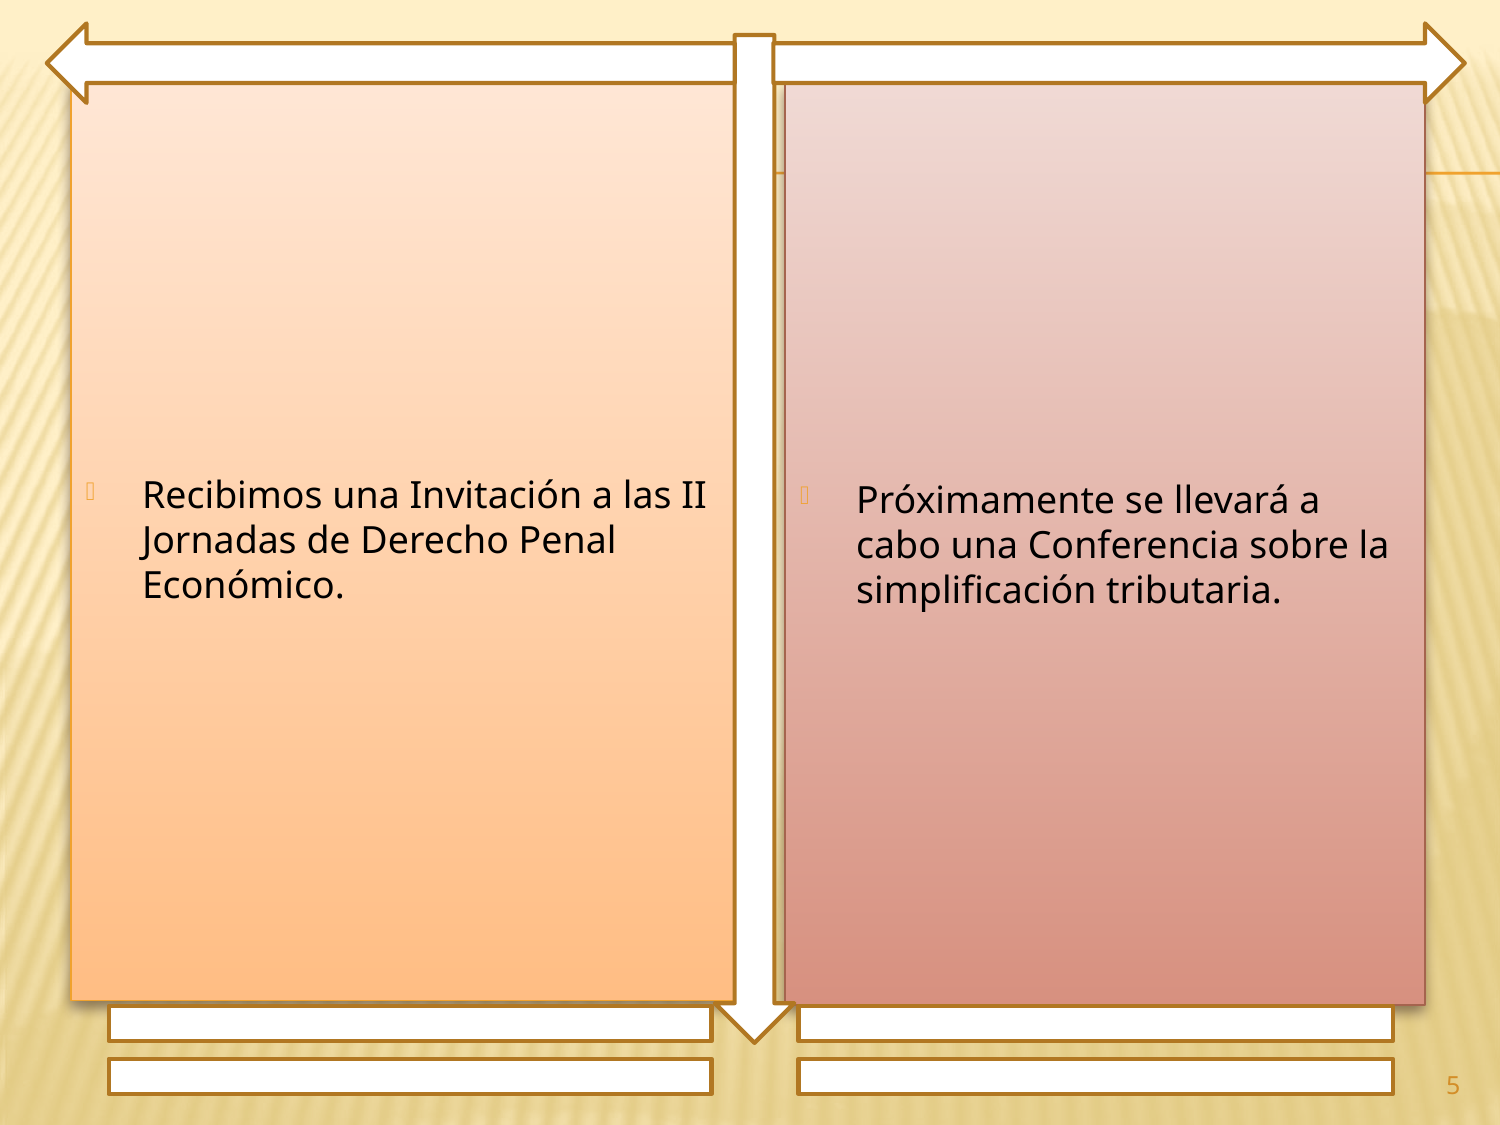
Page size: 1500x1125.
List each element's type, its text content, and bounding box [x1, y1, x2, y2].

list Recibimos una Invitación a las II Jornadas de Derecho Penal Económico. [70, 86, 732, 1001]
text_box [796, 1004, 1395, 1043]
text_box [107, 1004, 714, 1043]
slide_number 5 [1350, 1062, 1475, 1103]
list Próximamente se llevará a cabo una Conferencia sobre la simplificación tributaria. [784, 86, 1426, 1006]
text_box [796, 1057, 1395, 1096]
text_box [107, 1057, 714, 1096]
text_box [44, 21, 737, 105]
text_box [771, 21, 1467, 105]
text_box [712, 32, 797, 1046]
